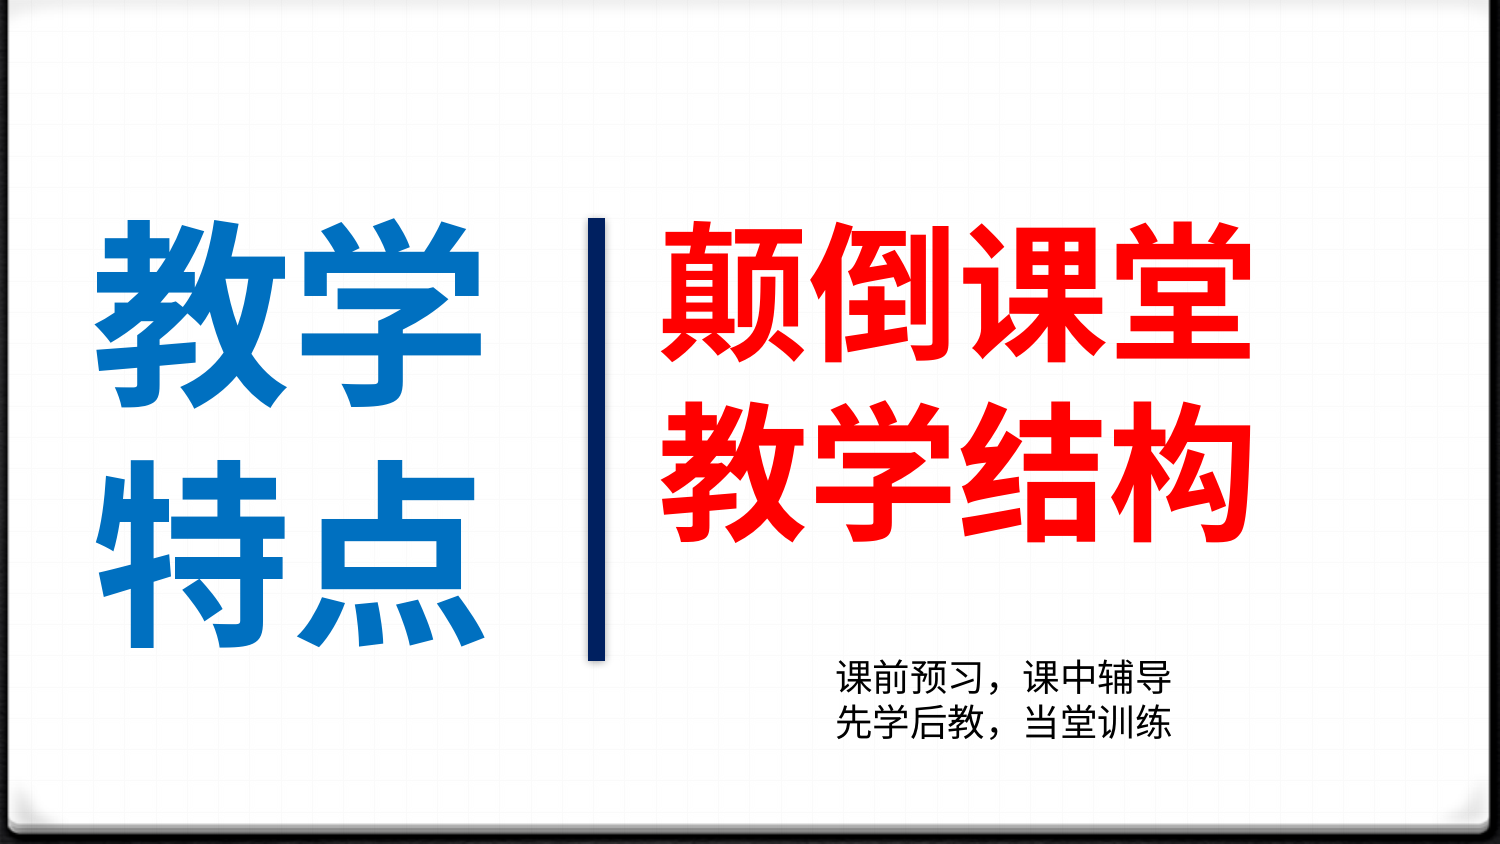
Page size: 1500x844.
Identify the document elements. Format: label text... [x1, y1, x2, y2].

list 颠倒课堂 教学结构 [643, 192, 1500, 611]
title 教学特点 [76, 218, 548, 644]
text_box 课前预习，课中辅导 先学后教，当堂训练 [655, 646, 1353, 751]
picture [0, 0, 1500, 844]
